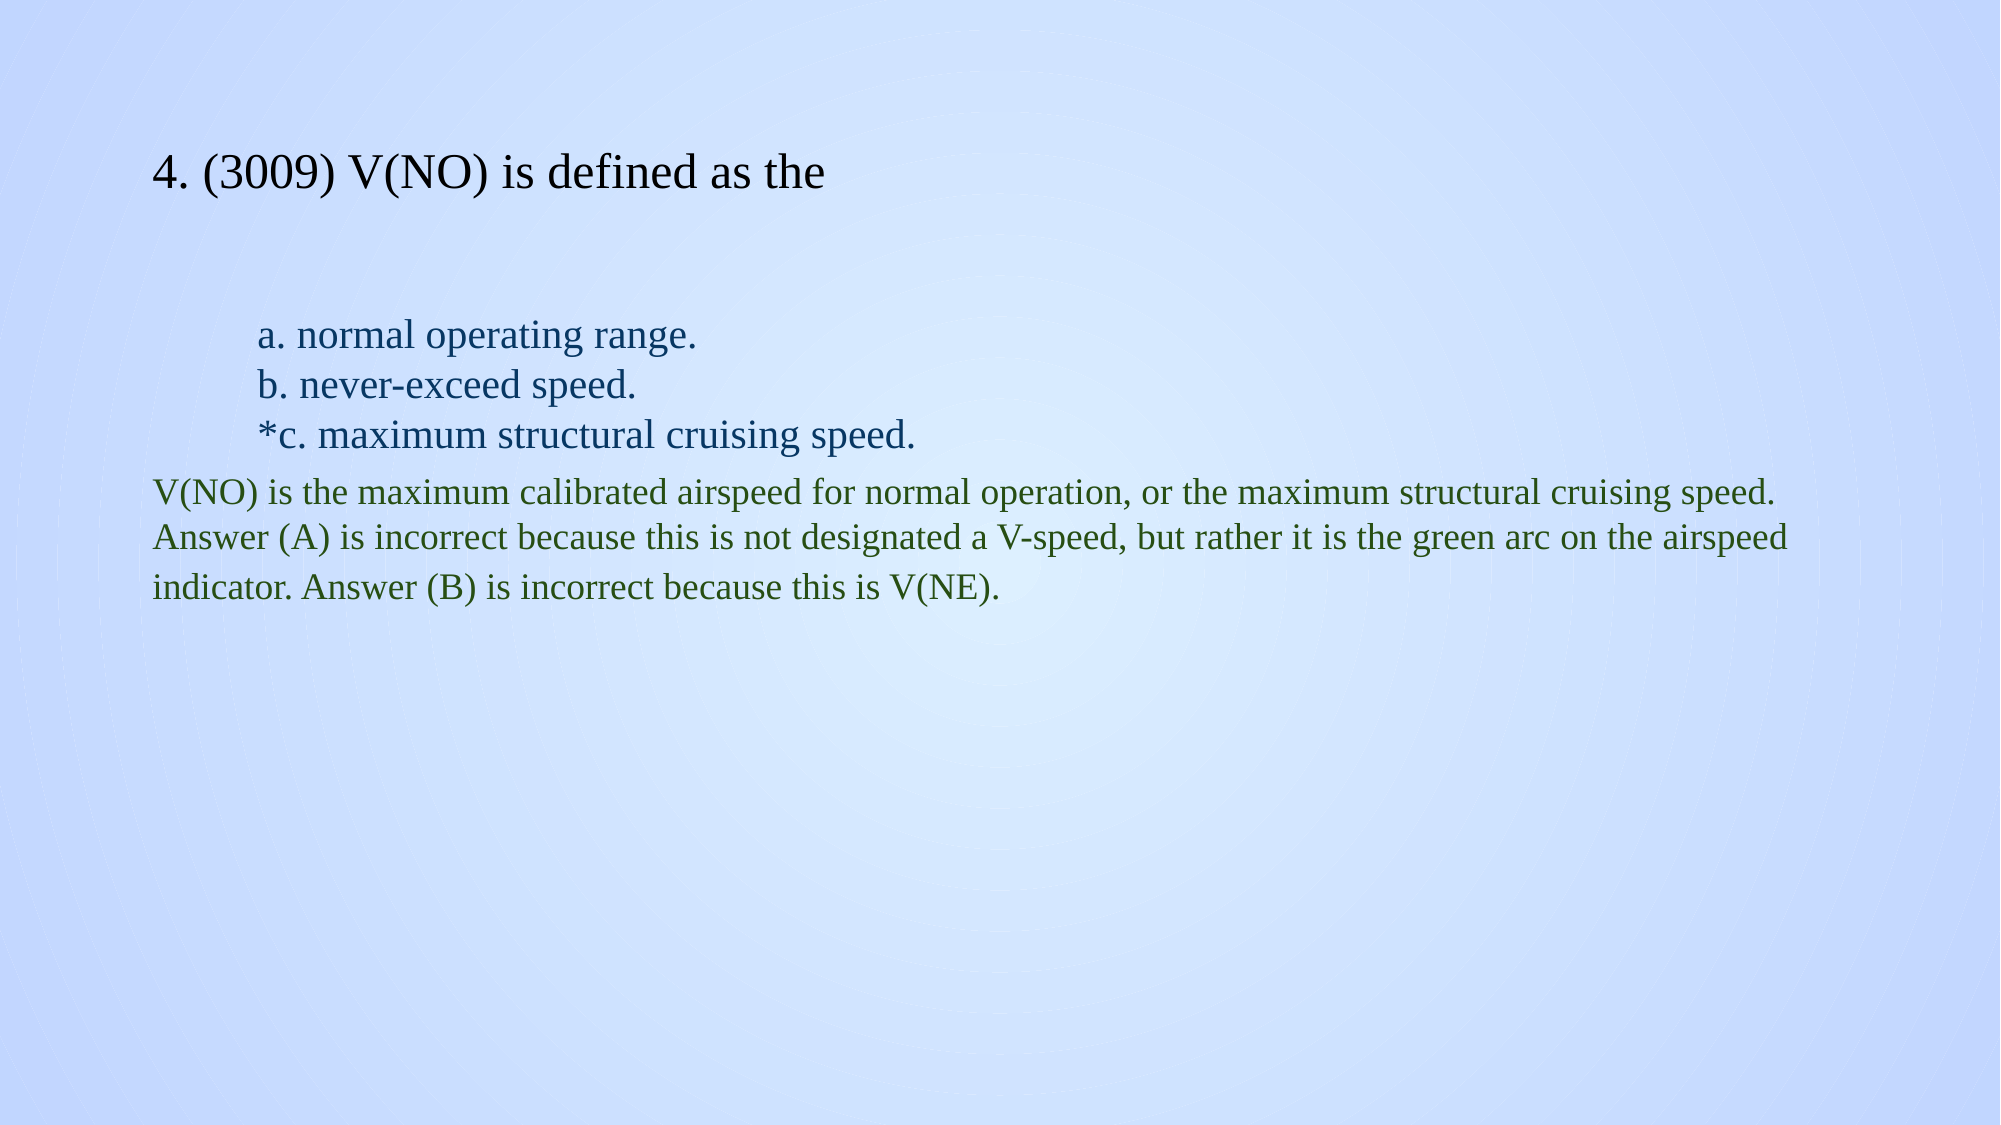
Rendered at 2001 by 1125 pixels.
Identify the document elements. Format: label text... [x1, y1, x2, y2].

list a. normal operating range. b. never-exceed speed. *c. maximum structural cruising speed. V(NO) is the maximum calibrated airspeed for normal operation, or the maximum structural cruising speed. Answer (A) is incorrect because this is not designated a V-speed, but rather it is the green arc on the airspeed indicator. Answer (B) is incorrect because this is V(NE). [137, 299, 1863, 1014]
title 4. (3009) V(NO) is defined as the [137, 59, 1863, 278]
